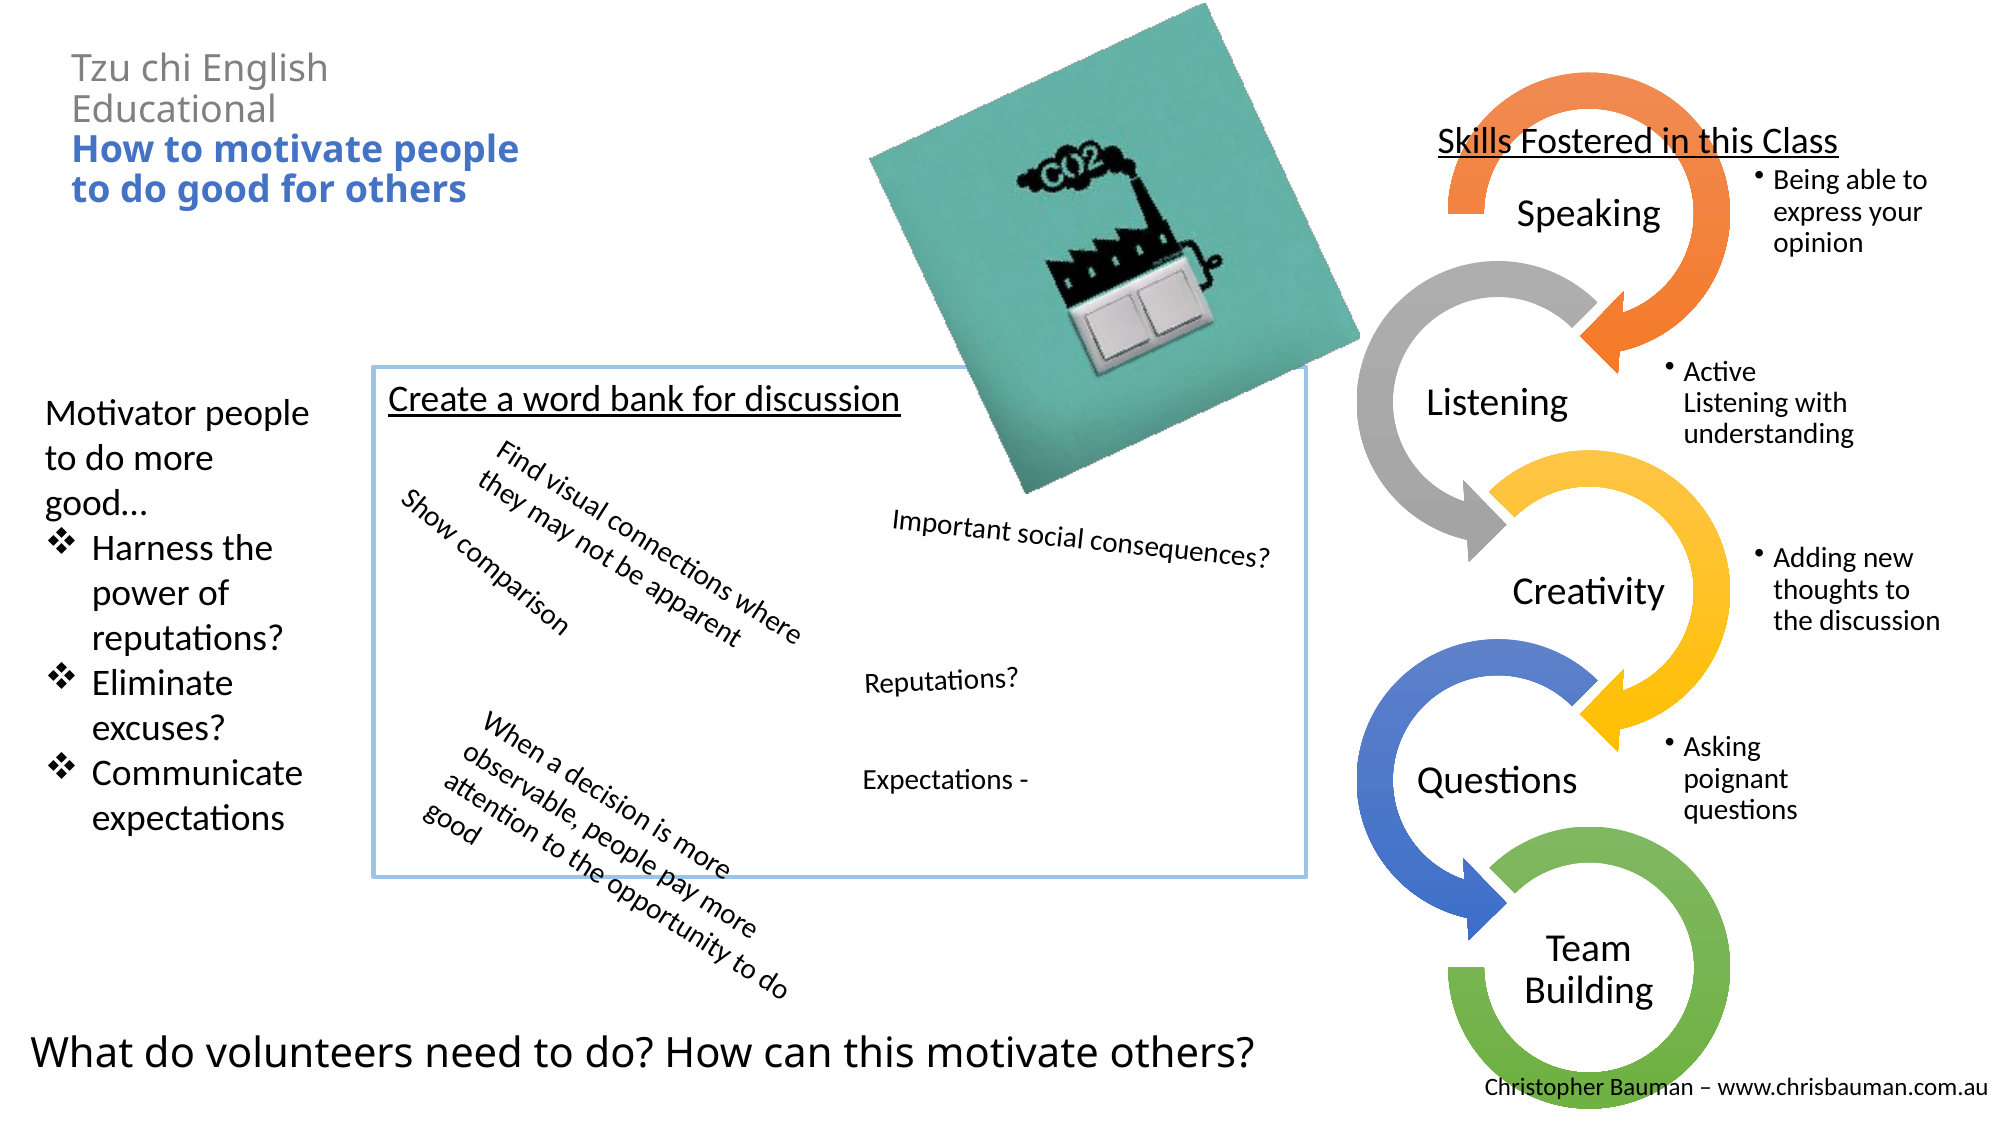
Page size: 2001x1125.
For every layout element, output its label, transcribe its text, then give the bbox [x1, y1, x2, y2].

text_box Create a word bank for discussion [373, 366, 1303, 877]
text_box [1303, 49, 1980, 1109]
text_box Important social consequences? [875, 490, 1303, 587]
text_box Christopher Bauman – www.chrisbauman.com.au [1980, 1063, 2000, 1108]
text_box Reputations? [849, 638, 1288, 708]
picture [871, 3, 1303, 494]
title Tzu chi English Educational How to motivate people to do good for others [55, 40, 552, 221]
text_box What do volunteers need to do? How can this motivate others? [15, 969, 1458, 1125]
text_box Show comparison [379, 464, 747, 783]
text_box Find visual connections where they may not be apparent [456, 416, 871, 723]
text_box Motivator people to do more good… Harness the power of reputations? Eliminate excuses? Communicate expectations [30, 380, 335, 891]
text_box When a decision is more observable, people pay more attention to the opportunity to do good [403, 687, 856, 1053]
text_box Expectations - [847, 753, 1285, 804]
